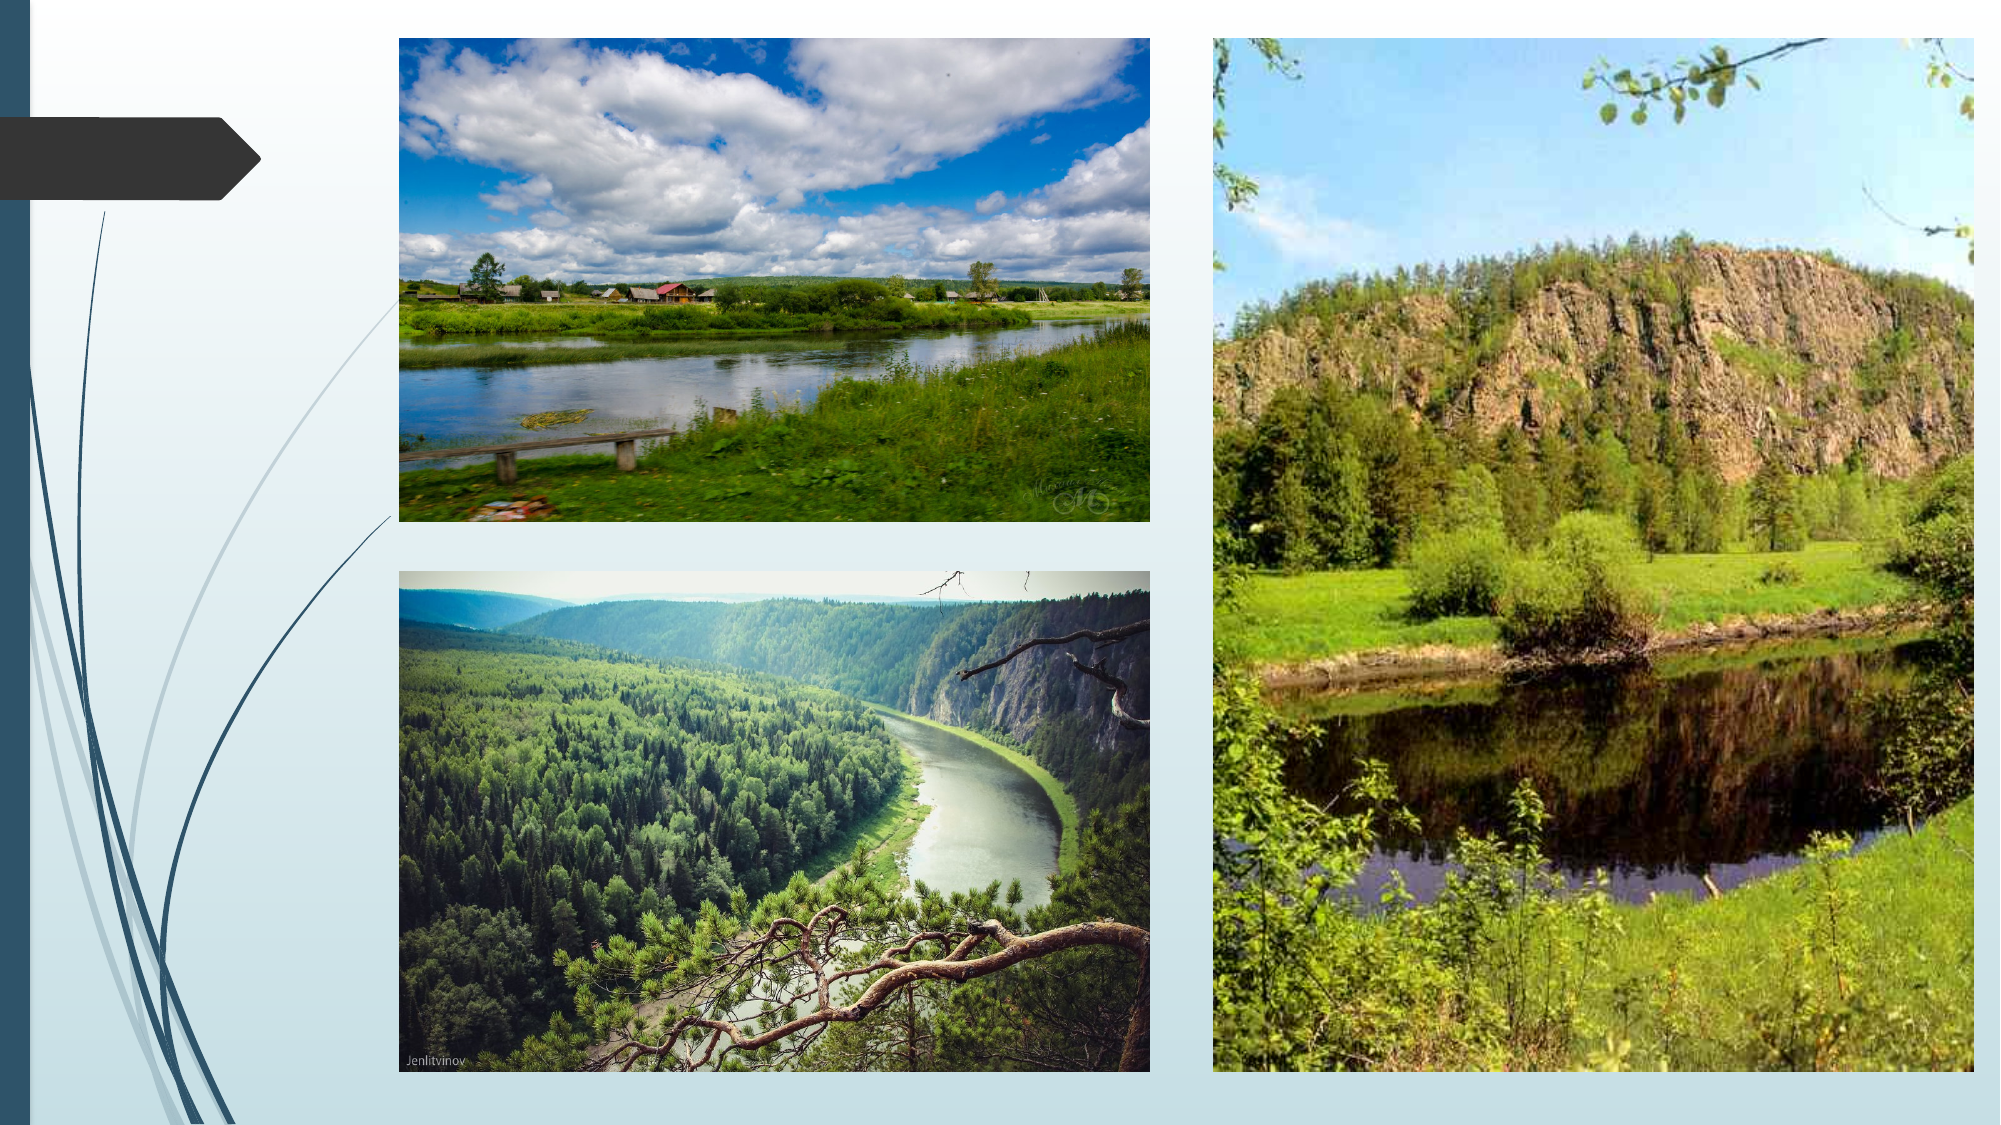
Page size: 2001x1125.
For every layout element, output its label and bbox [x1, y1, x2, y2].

picture [399, 571, 1151, 1072]
picture [399, 592, 408, 597]
picture [1213, 38, 1974, 1072]
picture [399, 38, 1151, 522]
